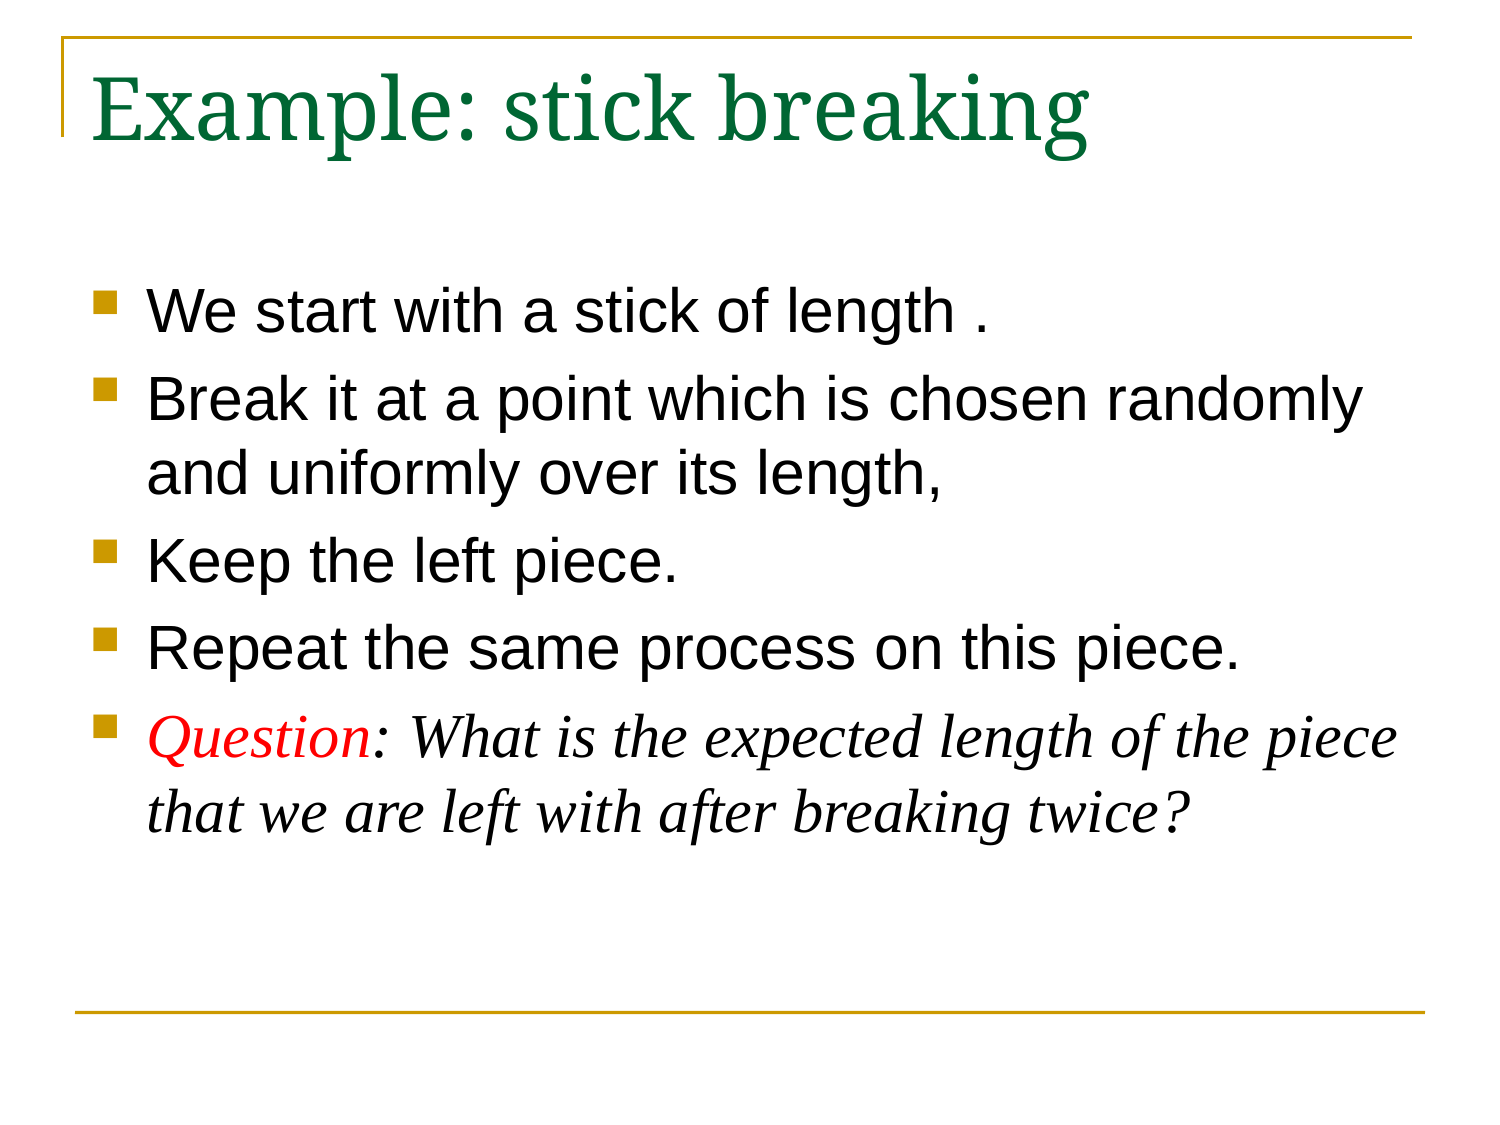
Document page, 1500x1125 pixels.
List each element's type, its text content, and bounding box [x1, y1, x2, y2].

title Example: stick breaking [75, 45, 1425, 233]
